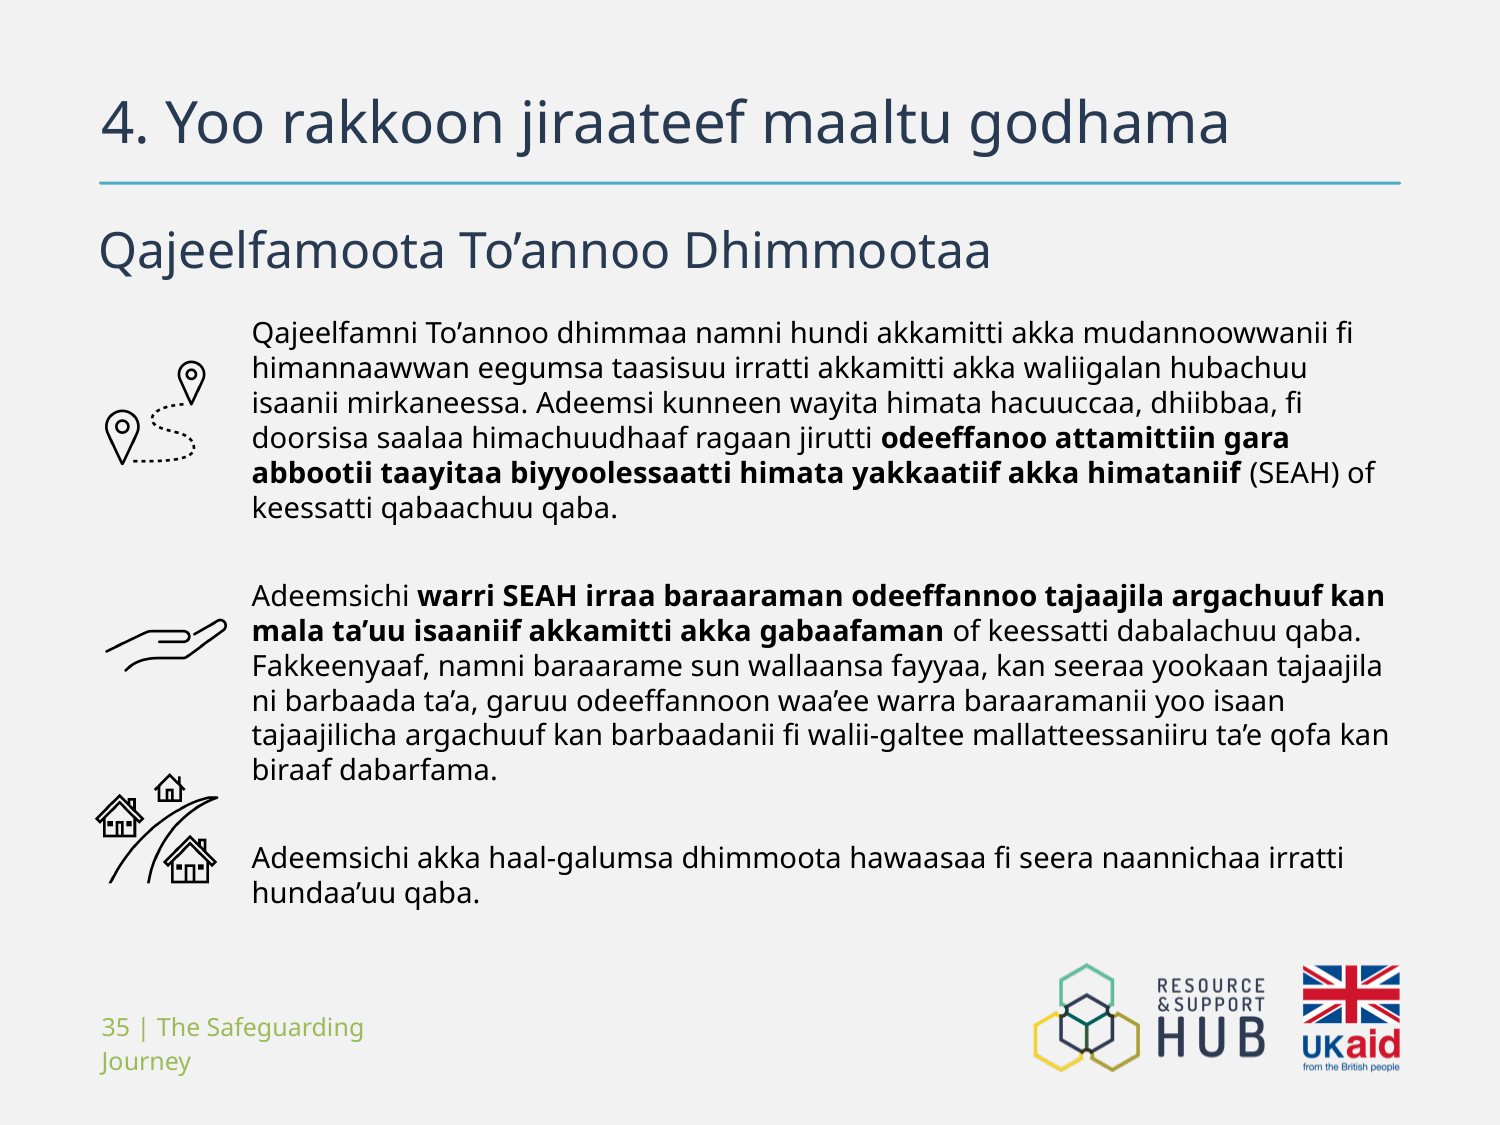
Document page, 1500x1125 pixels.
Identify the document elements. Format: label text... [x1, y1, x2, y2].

picture [1016, 944, 1425, 1092]
picture [101, 580, 231, 710]
picture [91, 764, 221, 894]
text_box Qajeelfamoota To’annoo Dhimmootaa [98, 218, 1399, 308]
slide_number 35 | The Safeguarding Journey [101, 1023, 452, 1083]
list Qajeelfamni To’annoo dhimmaa namni hundi akkamitti akka mudannoowwanii fi himannaawwan eegumsa taasisuu irratti akkamitti akka waliigalan hubachuu isaanii mirkaneessa. Adeemsi kunneen wayita himata hacuuccaa, dhiibbaa, fi doorsisa saalaa himachuudhaaf ragaan jirutti odeeffanoo attamittiin gara abbootii taayitaa biyyoolessaatti himata yakkaatiif akka himataniif (SEAH) of keessatti qabaachuu qaba. Adeemsichi warri SEAH irraa baraaraman odeeffannoo tajaajila argachuuf kan mala ta’uu isaaniif akkamitti akka gabaafaman of keessatti dabalachuu qaba. Fakkeenyaaf, namni baraarame sun wallaansa fayyaa, kan seeraa yookaan tajaajila ni barbaada ta’a, garuu odeeffannoon waa’ee warra baraaramanii yoo isaan tajaajilicha argachuuf kan barbaadanii fi walii-galtee mallatteessaniiru ta’e qofa kan biraaf dabarfama. Adeemsichi akka haal-galumsa dhimmoota hawaasaa fi seera naannichaa irratti hundaa’uu qaba. [251, 236, 1401, 916]
picture [90, 350, 220, 481]
title 4. Yoo rakkoon jiraateef maaltu godhama [101, 41, 1450, 156]
